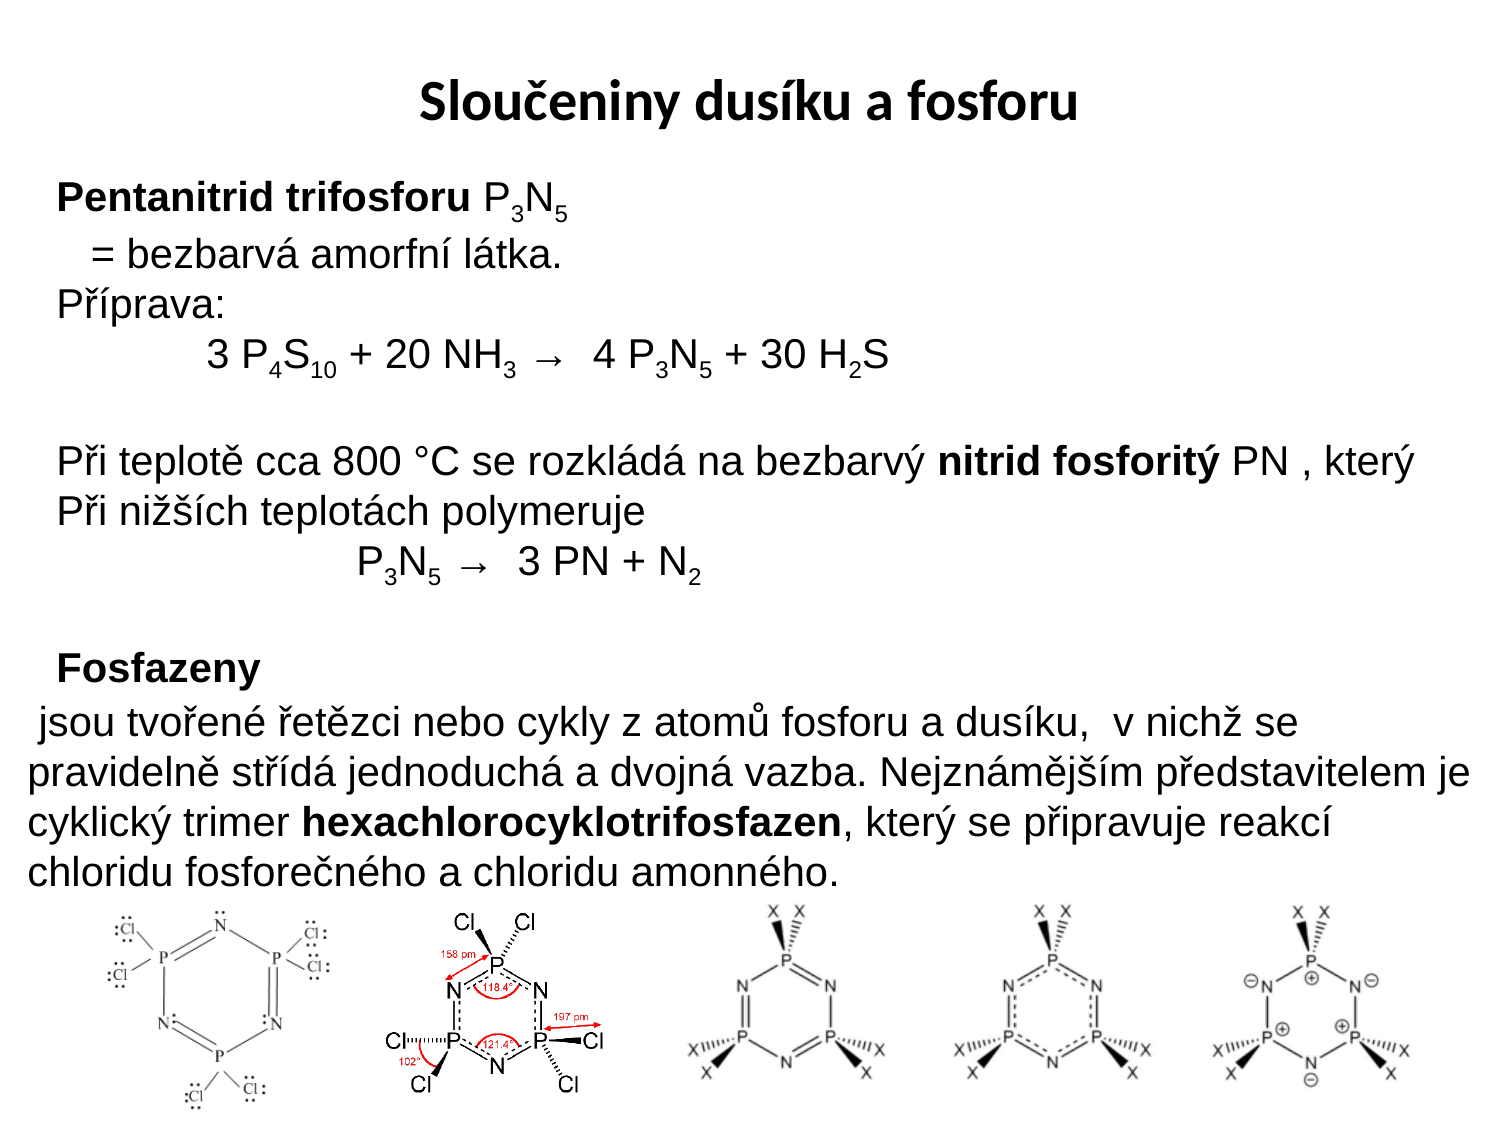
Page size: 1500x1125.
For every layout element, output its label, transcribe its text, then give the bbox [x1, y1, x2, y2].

picture [374, 902, 613, 1103]
text_box Pentanitrid trifosforu P3N5 = bezbarvá amorfní látka. Příprava: 3 P4S10 + 20 NH3 → 4 P3N5 + 30 H2S Při teplotě cca 800 °C se rozkládá na bezbarvý nitrid fosforitý PN , který Při nižších teplotách polymeruje P3N5 → 3 PN + N2 Fosfazeny [41, 162, 1430, 687]
picture [104, 908, 333, 1113]
picture [686, 900, 1414, 1092]
text_box jsou tvořené řetězci nebo cykly z atomů fosforu a dusíku, v nichž se pravidelně střídá jednoduchá a dvojná vazba. Nejznámějším představitelem je cyklický trimer hexachlorocyklotrifosfazen, který se připravuje reakcí chloridu fosforečného a chloridu amonného. [12, 687, 1488, 903]
title Sloučeniny dusíku a fosforu [75, 45, 1425, 150]
